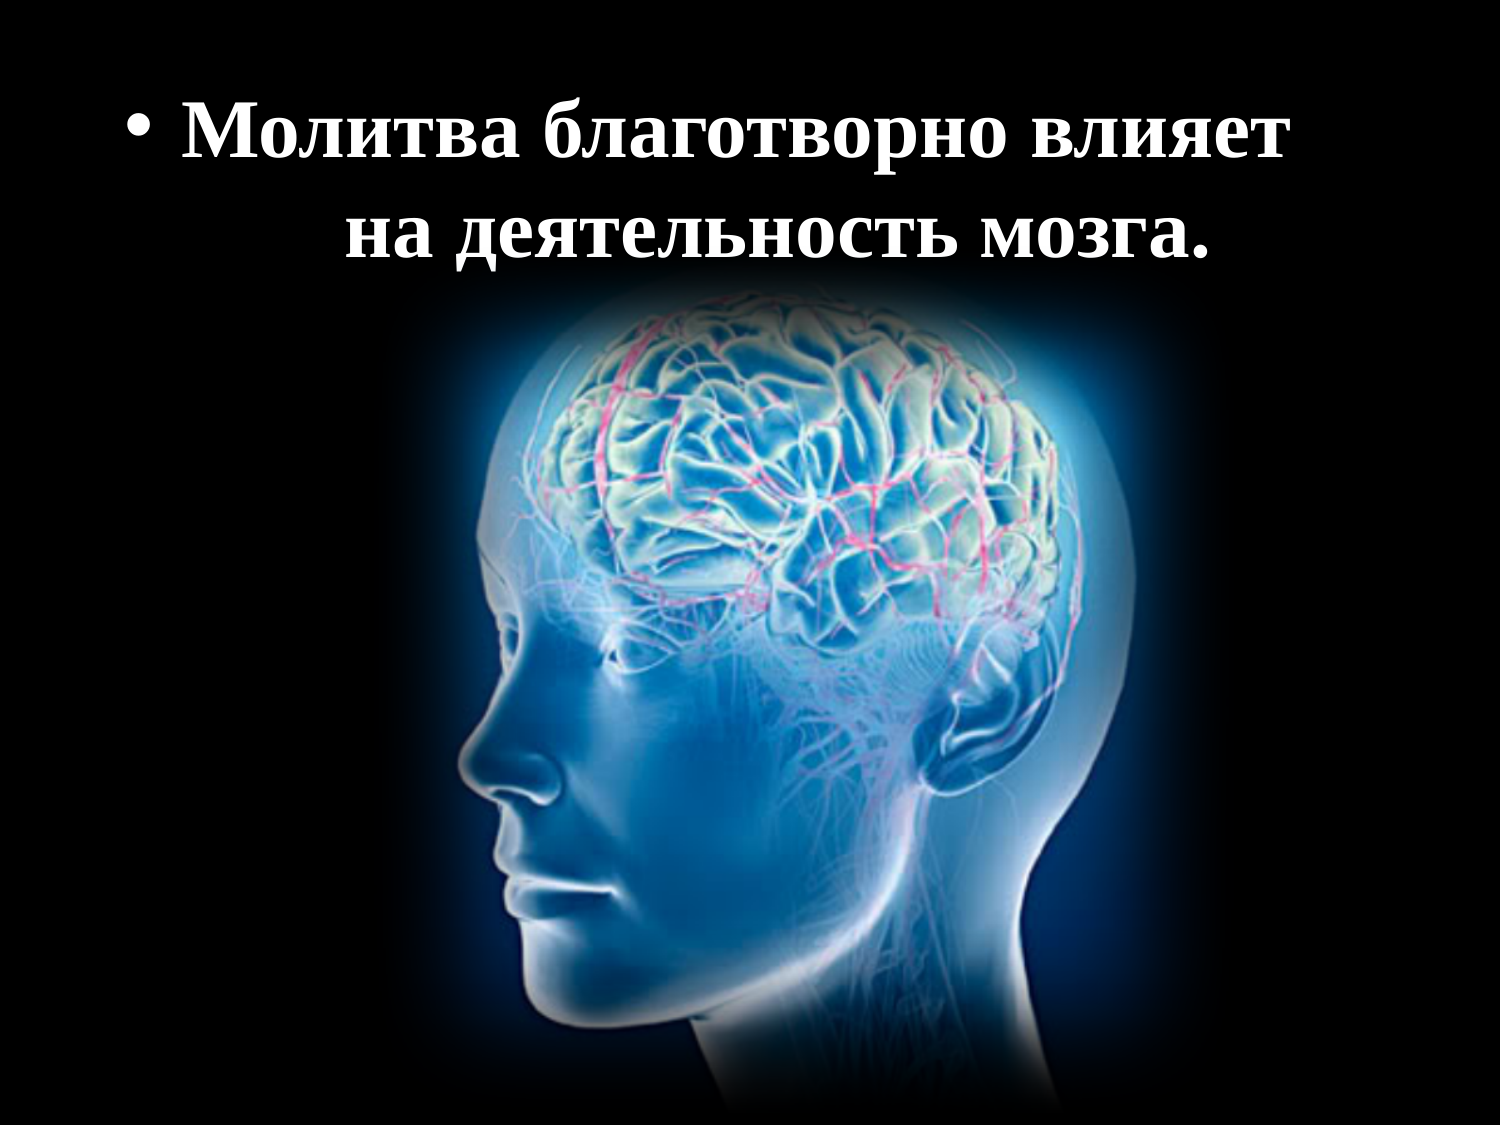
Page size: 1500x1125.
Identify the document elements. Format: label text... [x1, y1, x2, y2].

picture [359, 239, 1247, 1125]
list Молитва благотворно влияет на деятельность мозга. [75, 66, 1425, 1005]
